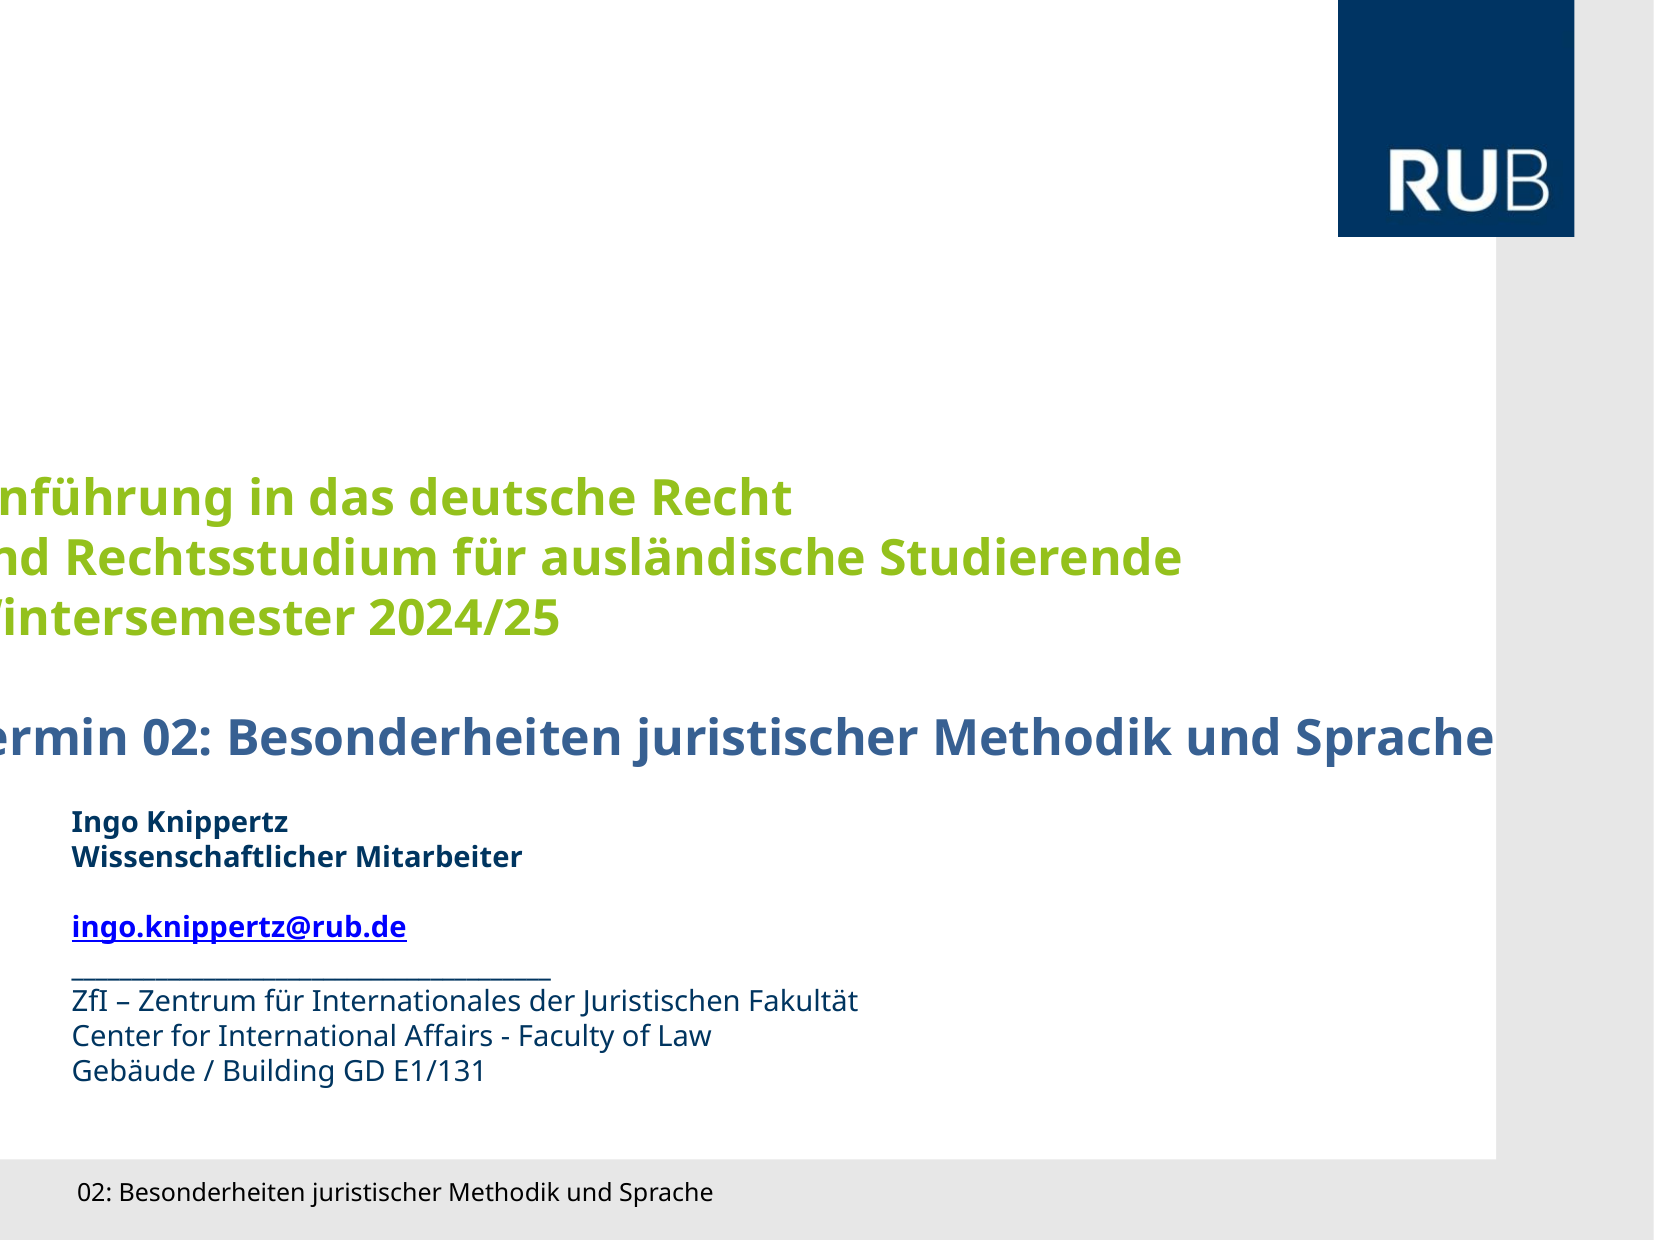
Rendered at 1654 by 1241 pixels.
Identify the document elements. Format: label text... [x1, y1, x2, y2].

text_box Ingo Knippertz Wissenschaftlicher Mitarbeiter ingo.knippertz@rub.de ________________________________________ ZfI – Zentrum für Internationales der Juristischen Fakultät Center for International Affairs - Faculty of Law Gebäude / Building GD E1/131 [71, 803, 1256, 1088]
text_box Einführung in das deutsche Recht und Rechtsstudium für ausländische Studierende Wintersemester 2024/25 Termin 02: Besonderheiten juristischer Methodik und Sprache [0, 457, 1511, 773]
picture [1338, 0, 1575, 237]
text_box 02: Besonderheiten juristischer Methodik und Sprache [62, 1169, 839, 1215]
